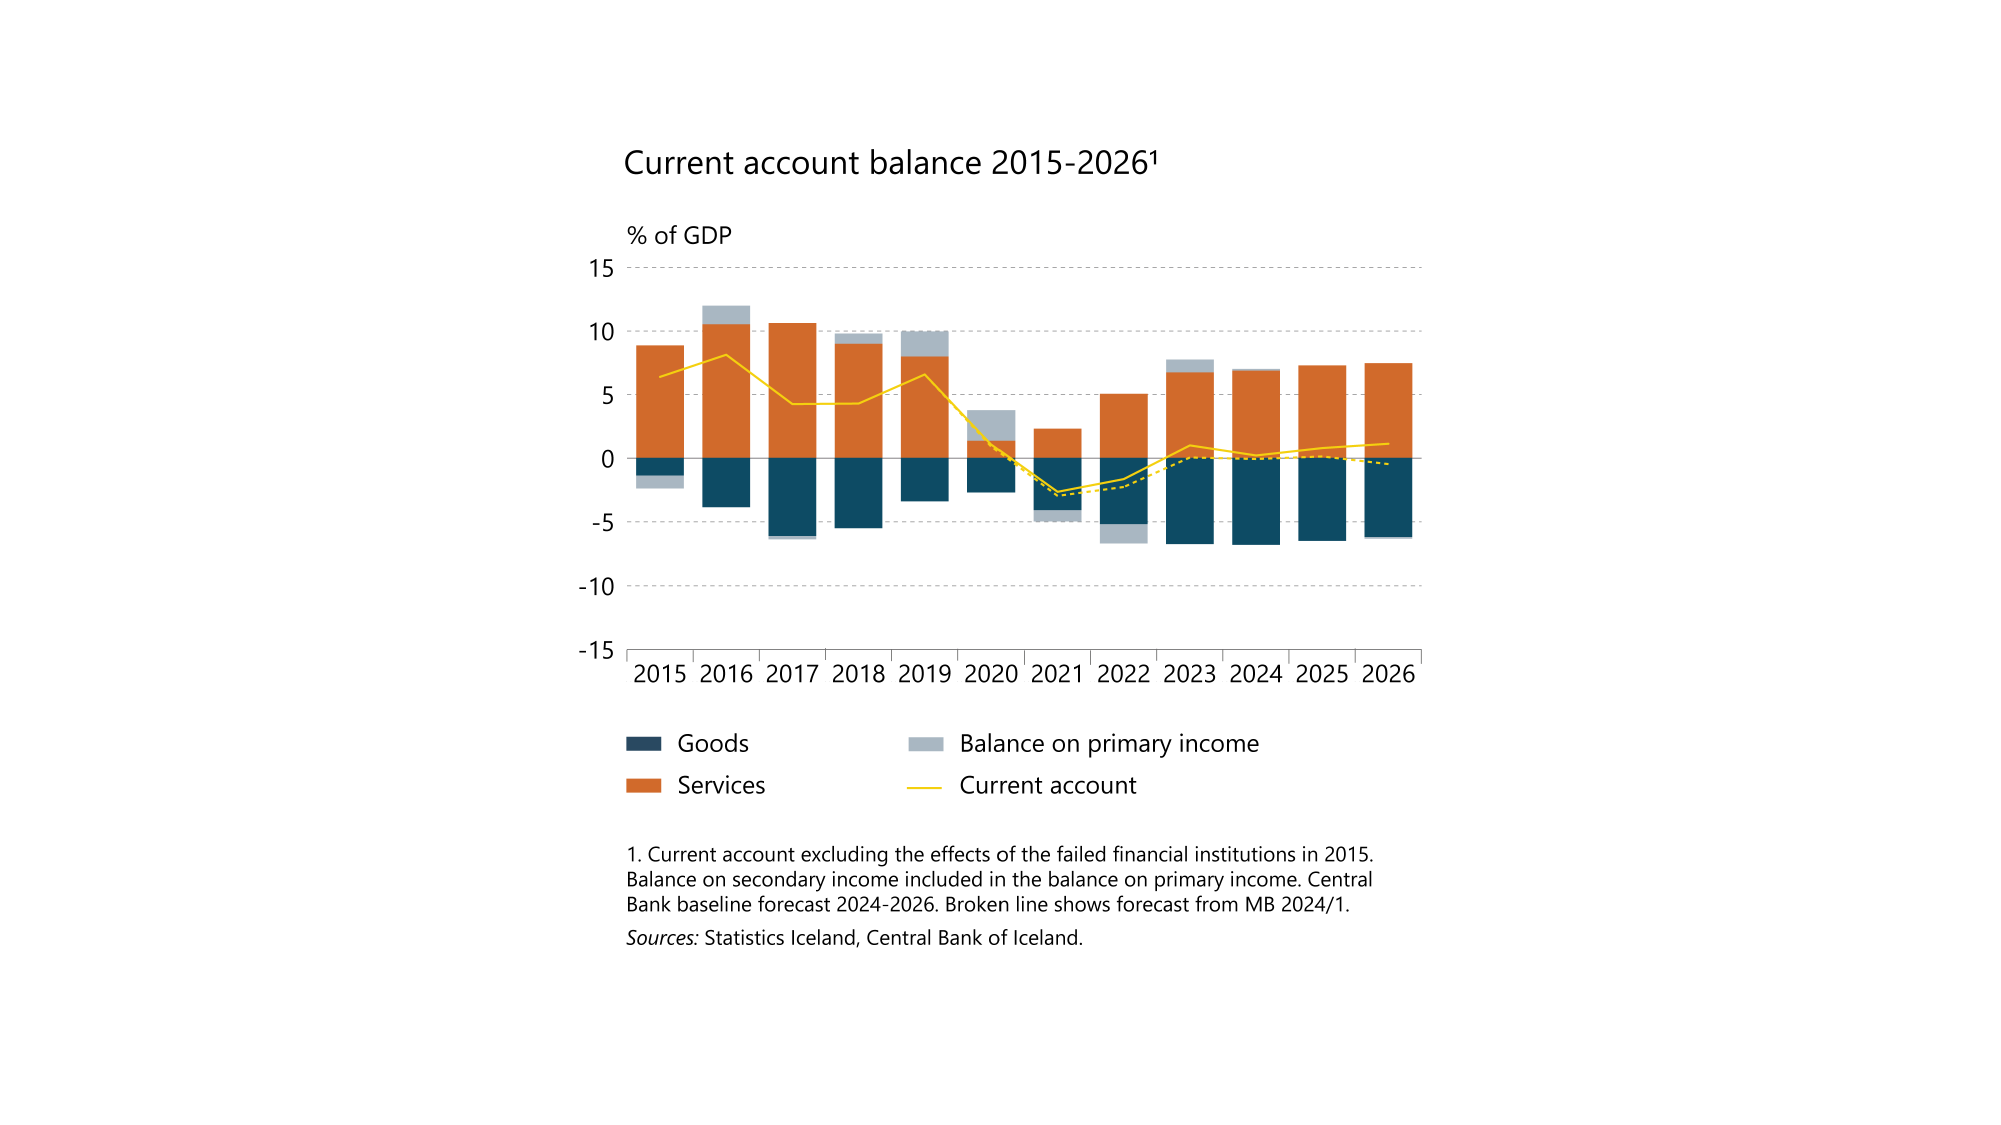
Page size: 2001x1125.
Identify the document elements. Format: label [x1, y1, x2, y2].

picture [577, 145, 1422, 980]
